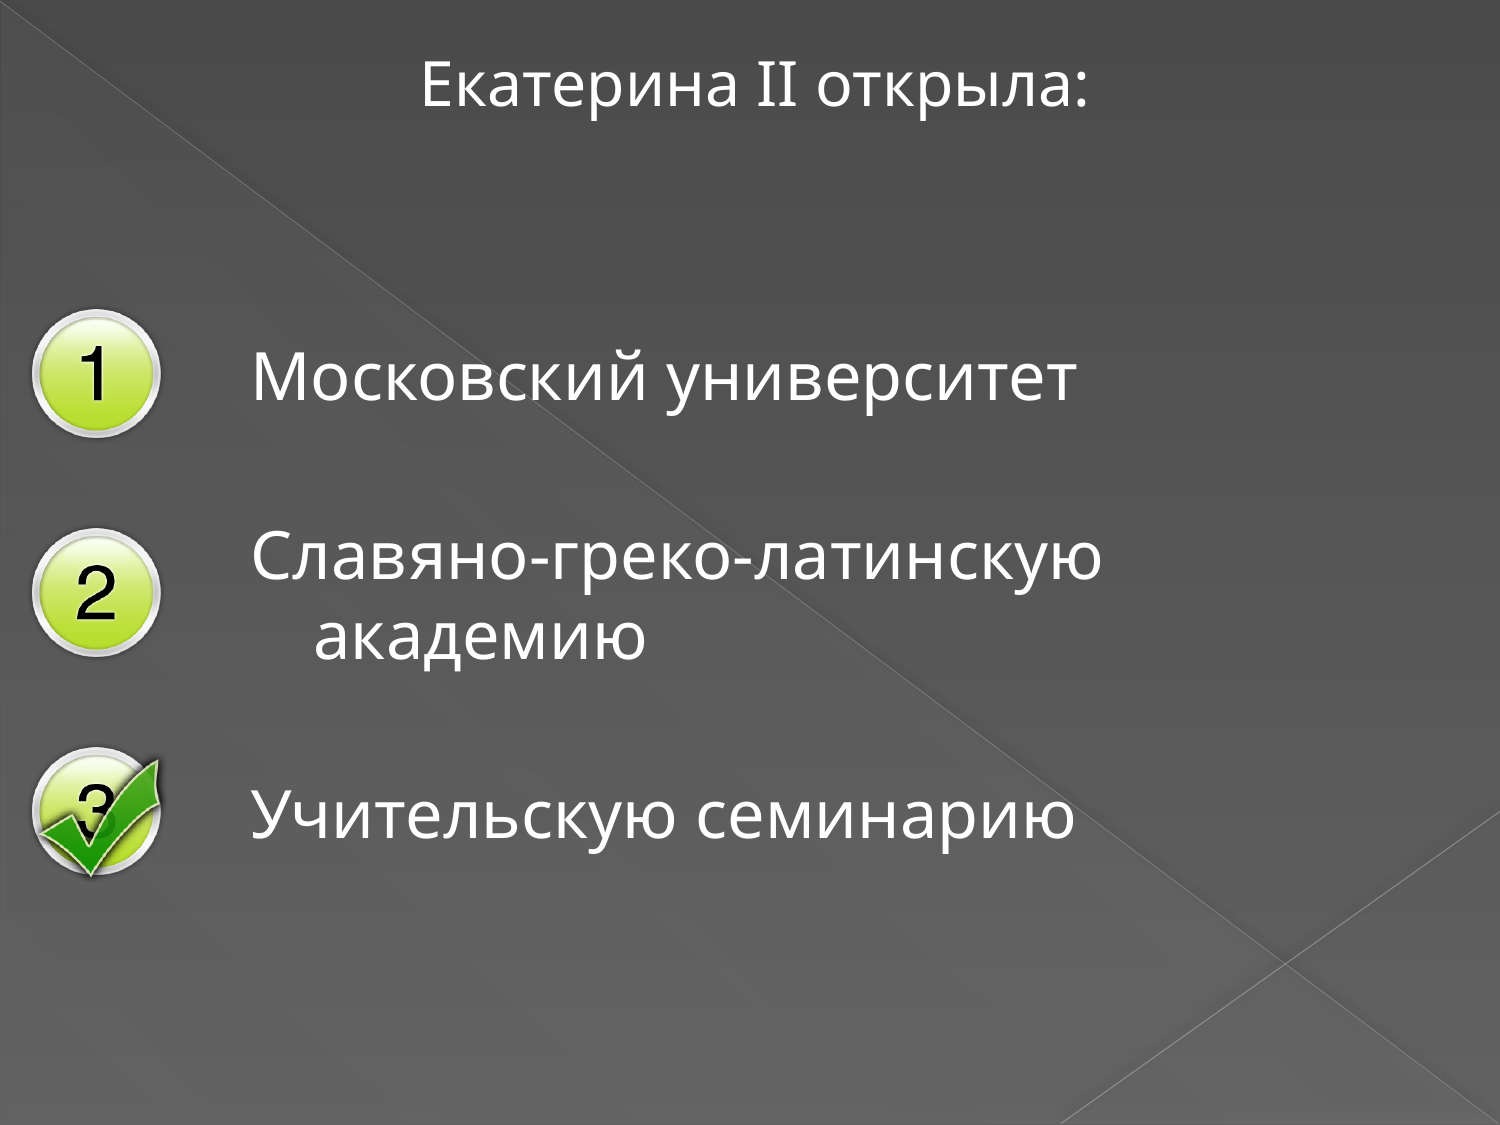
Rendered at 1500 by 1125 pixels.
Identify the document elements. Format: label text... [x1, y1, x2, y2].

list Екатерина II открыла: [25, 19, 1475, 144]
picture [25, 522, 167, 664]
list Славяно-греко-латинскую академию [225, 493, 1437, 693]
list Учительскую семинарию [225, 711, 1437, 912]
list Московский университет [225, 274, 1437, 474]
picture [25, 740, 167, 882]
picture [25, 303, 167, 445]
